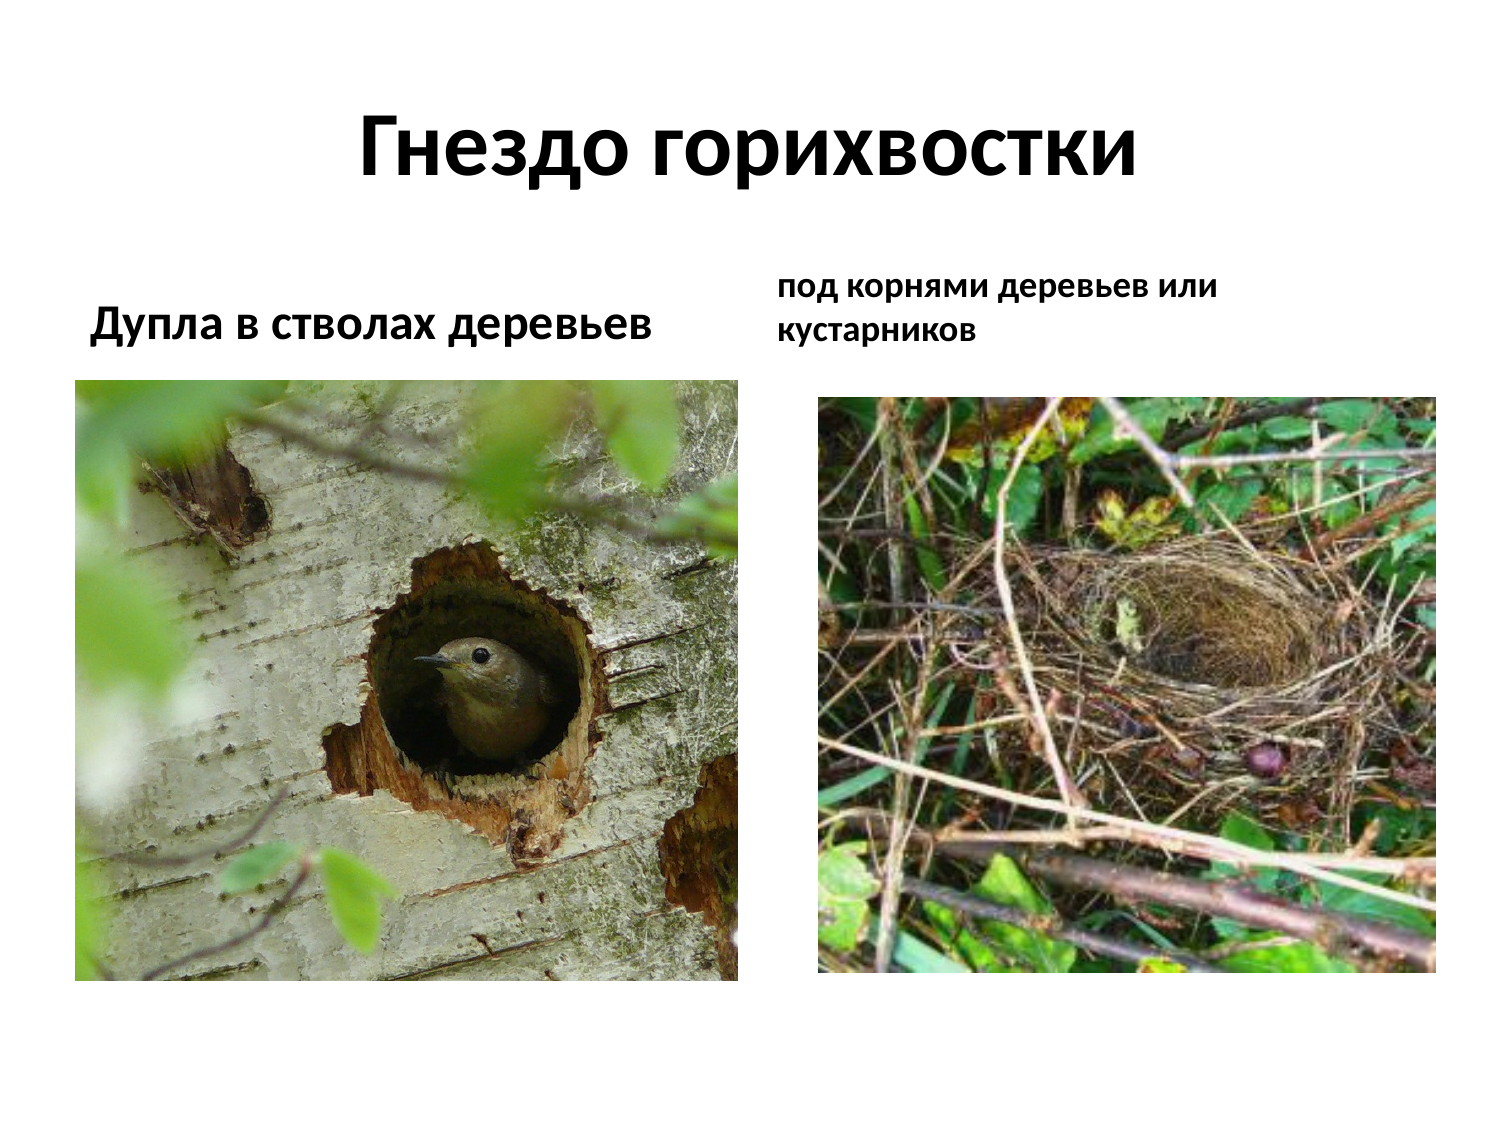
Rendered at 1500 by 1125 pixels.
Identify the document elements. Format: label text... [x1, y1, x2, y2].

title Гнездо горихвостки [75, 45, 1425, 233]
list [74, 380, 738, 981]
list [818, 396, 1436, 973]
list под корнями деревьев или кустарников [761, 251, 1425, 357]
list Дупла в стволах деревьев [75, 251, 738, 357]
